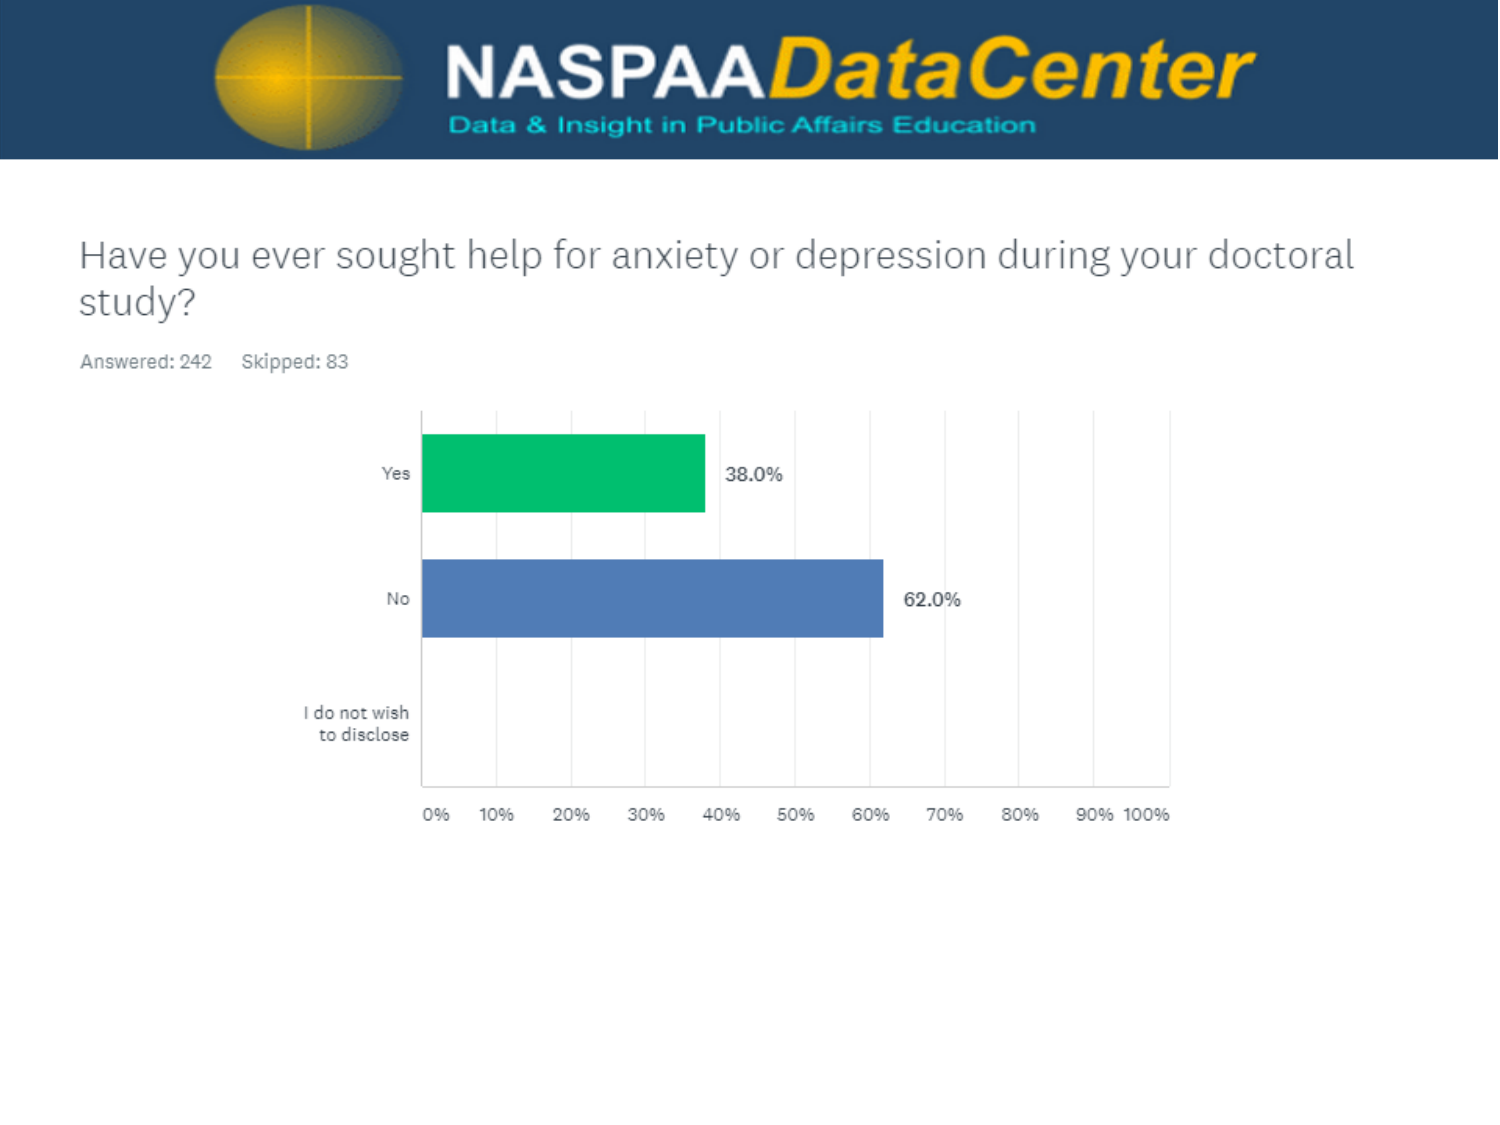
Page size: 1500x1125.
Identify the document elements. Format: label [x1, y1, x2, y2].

picture [70, 217, 1430, 908]
picture [0, 0, 1498, 161]
